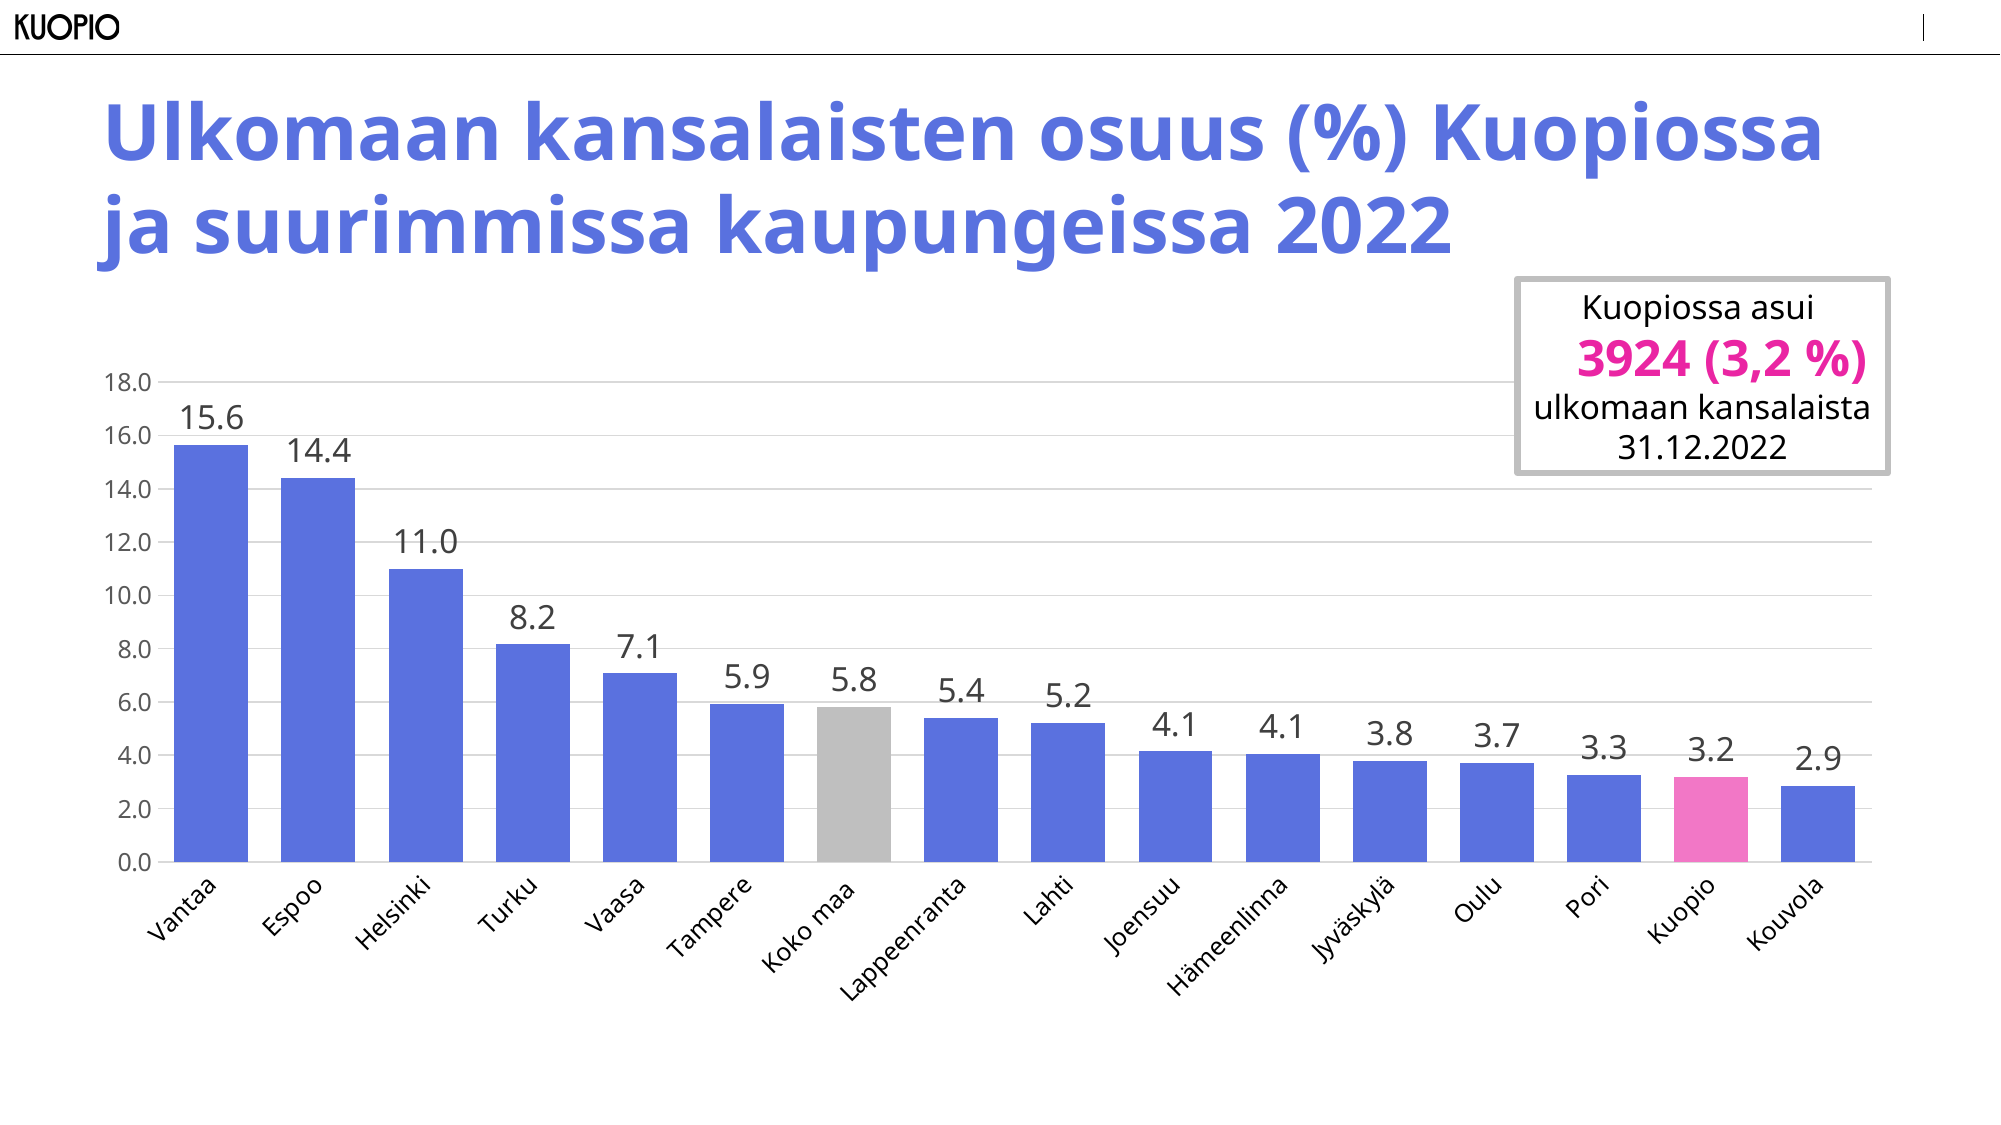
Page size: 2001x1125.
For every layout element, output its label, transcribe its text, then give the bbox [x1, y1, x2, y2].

text_box Kuopiossa asui 3924 (3,2 %) ulkomaan kansalaista 31.12.2022 [1517, 278, 1888, 315]
text_box Ulkomaan kansalaisten osuus (%) Kuopiossa ja suurimmissa kaupungeissa 2022 [87, 89, 1888, 277]
chart [51, 315, 1949, 1083]
